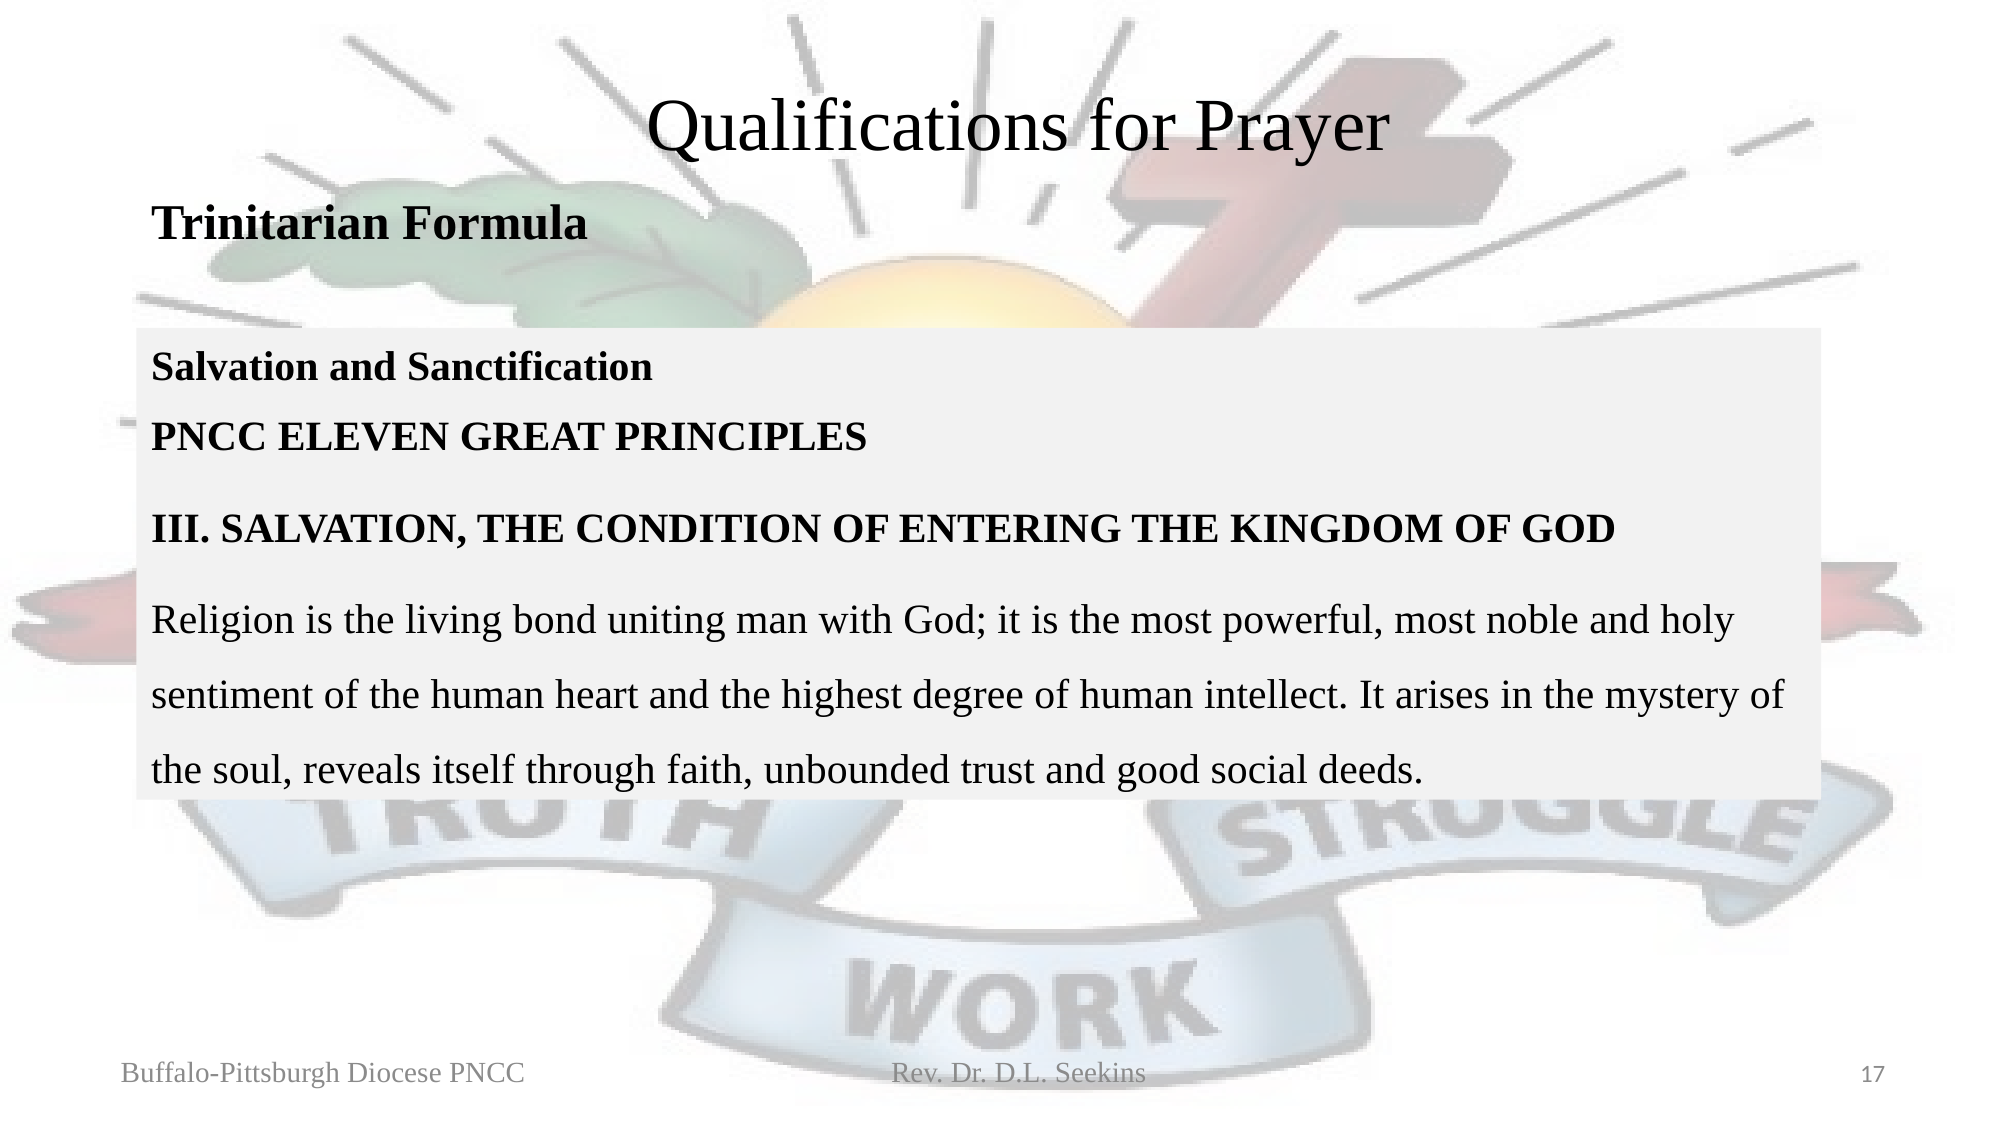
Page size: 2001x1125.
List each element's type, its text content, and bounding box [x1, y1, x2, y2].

title Qualifications for Prayer [136, 73, 1901, 180]
slide_number 17 [1741, 1042, 1901, 1103]
footer Buffalo-Pittsburgh Diocese PNCC Rev. Dr. D.L. Seekins [105, 1042, 1529, 1103]
text_box Salvation and Sanctification PNCC ELEVEN GREAT PRINCIPLES III. SALVATION, THE CONDITION OF ENTERING THE KINGDOM OF GOD Religion is the living bond uniting man with God; it is the most powerful, most noble and holy sentiment of the human heart and the highest degree of human intellect. It arises in the mystery of the soul, reveals itself through faith, unbounded trust and good social deeds. [136, 327, 1822, 800]
text_box Trinitarian Formula [136, 181, 1864, 257]
text_box [0, 0, 2000, 1125]
